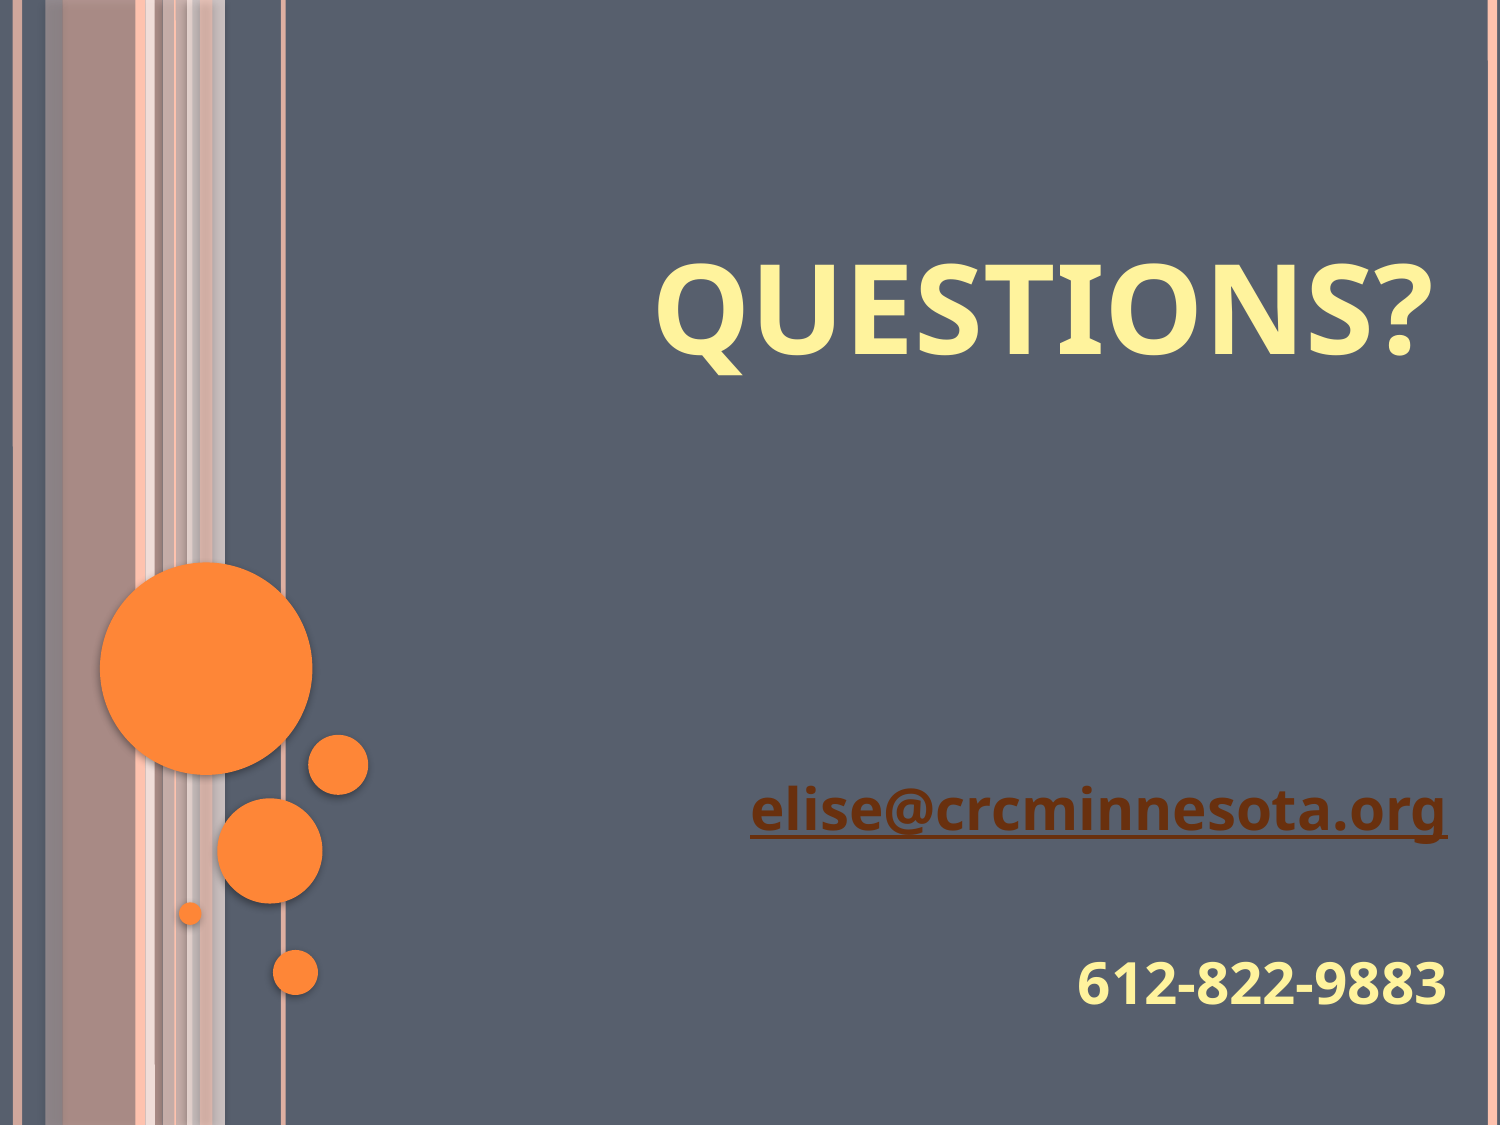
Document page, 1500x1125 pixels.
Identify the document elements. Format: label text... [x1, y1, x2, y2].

title Questions? [437, 50, 1450, 387]
list elise@crcminnesota.org 612-822-9883 [675, 624, 1463, 1025]
